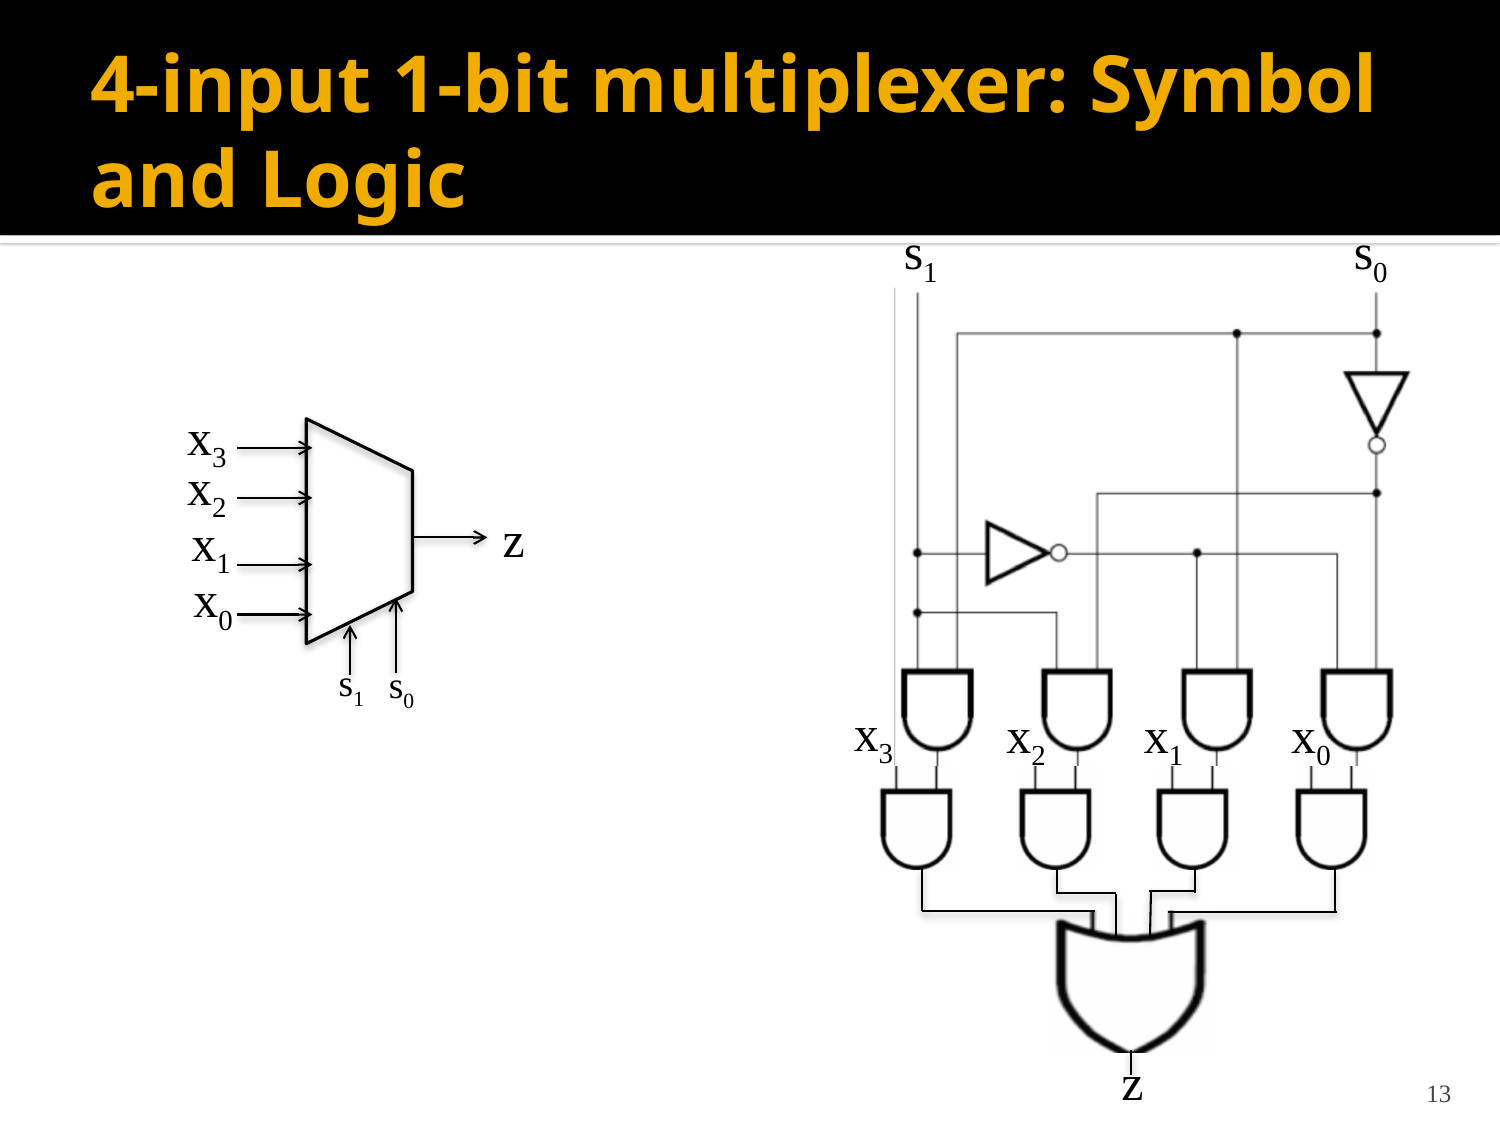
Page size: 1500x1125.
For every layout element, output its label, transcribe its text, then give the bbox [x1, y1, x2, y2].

slide_number 13 [1419, 1062, 1467, 1108]
title 4-input 1-bit multiplexer: Symbol and Logic [75, 25, 1425, 231]
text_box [837, 212, 1413, 1119]
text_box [170, 397, 541, 715]
